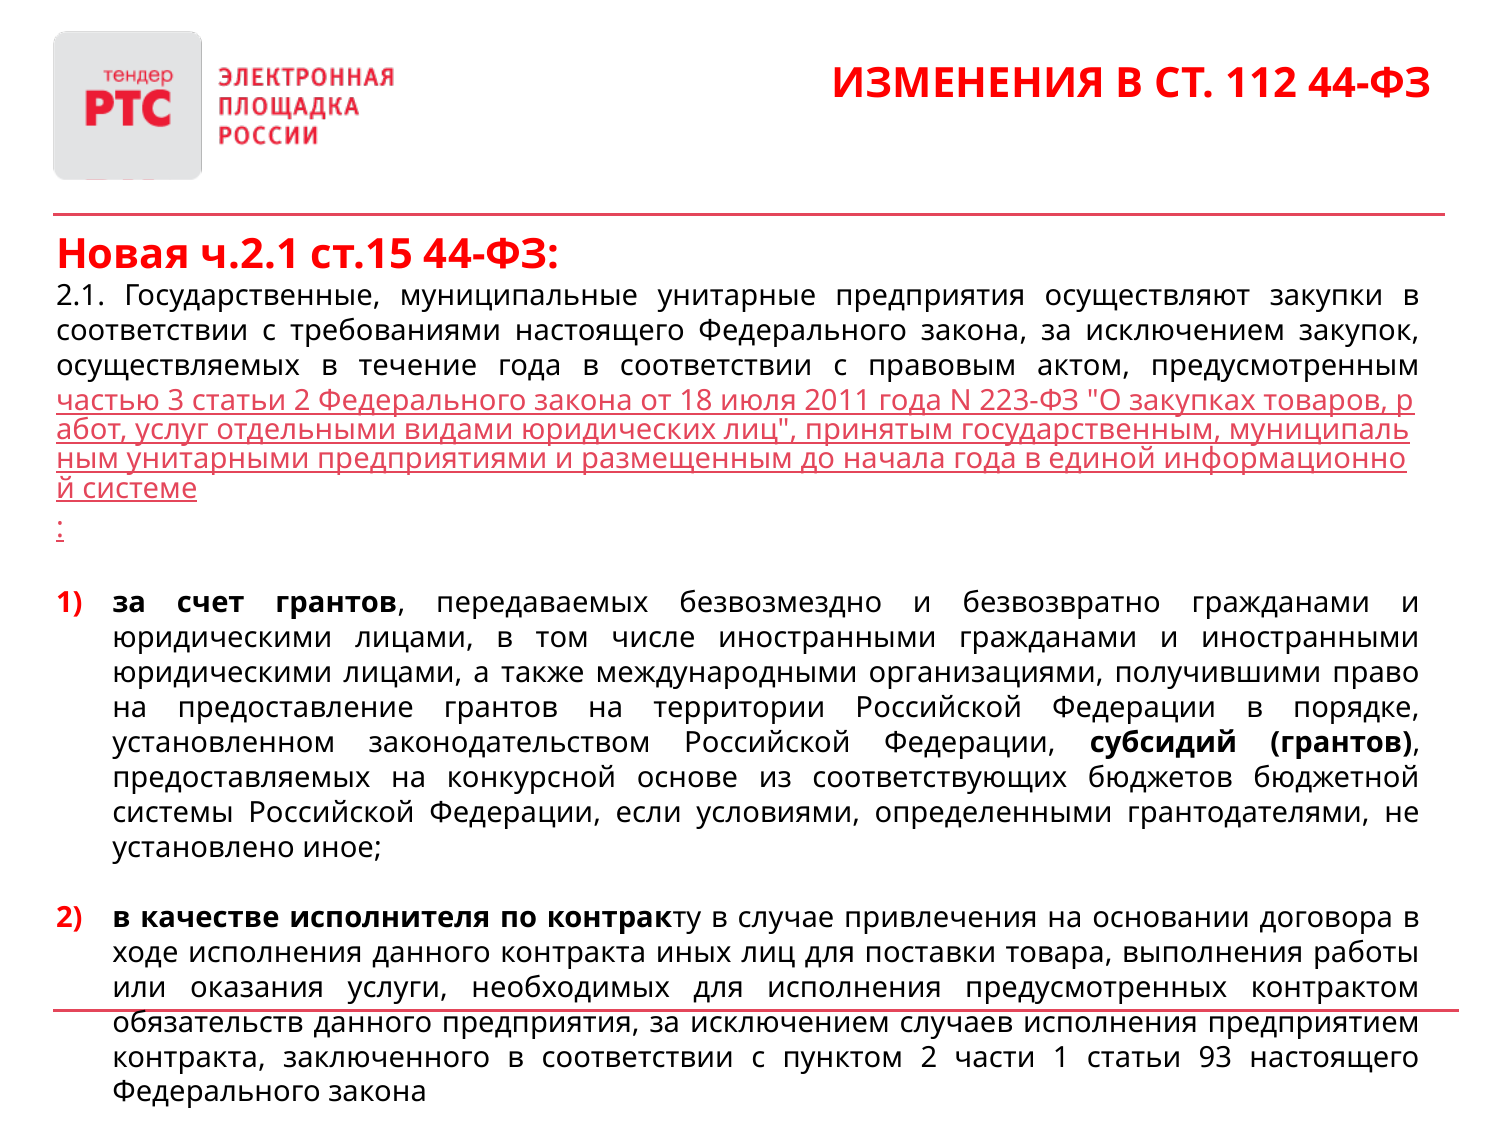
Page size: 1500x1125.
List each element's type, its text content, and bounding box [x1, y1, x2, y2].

text_box Новая ч.2.1 ст.15 44-ФЗ: 2.1. Государственные, муниципальные унитарные предприятия осуществляют закупки в соответствии с требованиями настоящего Федерального закона, за исключением закупок, осуществляемых в течение года в соответствии с правовым актом, предусмотренным частью 3 статьи 2 Федерального закона от 18 июля 2011 года N 223-ФЗ "О закупках товаров, работ, услуг отдельными видами юридических лиц", принятым государственным, муниципальным унитарными предприятиями и размещенным до начала года в единой информационной системе: за счет грантов, передаваемых безвозмездно и безвозвратно гражданами и юридическими лицами, в том числе иностранными гражданами и иностранными юридическими лицами, а также международными организациями, получившими право на предоставление грантов на территории Российской Федерации в порядке, установленном законодательством Российской Федерации, субсидий (грантов), предоставляемых на конкурсной основе из соответствующих бюджетов бюджетной системы Российской Федерации, если условиями, определенными грантодателями, не установлено иное; в качестве исполнителя по контракту в случае привлечения на основании договора в ходе исполнения данного контракта иных лиц для поставки товара, выполнения работы или оказания услуги, необходимых для исполнения предусмотренных контрактом обязательств данного предприятия, за исключением случаев исполнения предприятием контракта, заключенного в соответствии с пунктом 2 части 1 статьи 93 настоящего Федерального закона [41, 219, 1436, 1125]
picture [29, 7, 431, 220]
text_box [88, 216, 198, 300]
text_box Изменения в ст. 112 44-ФЗ [405, 54, 1447, 197]
